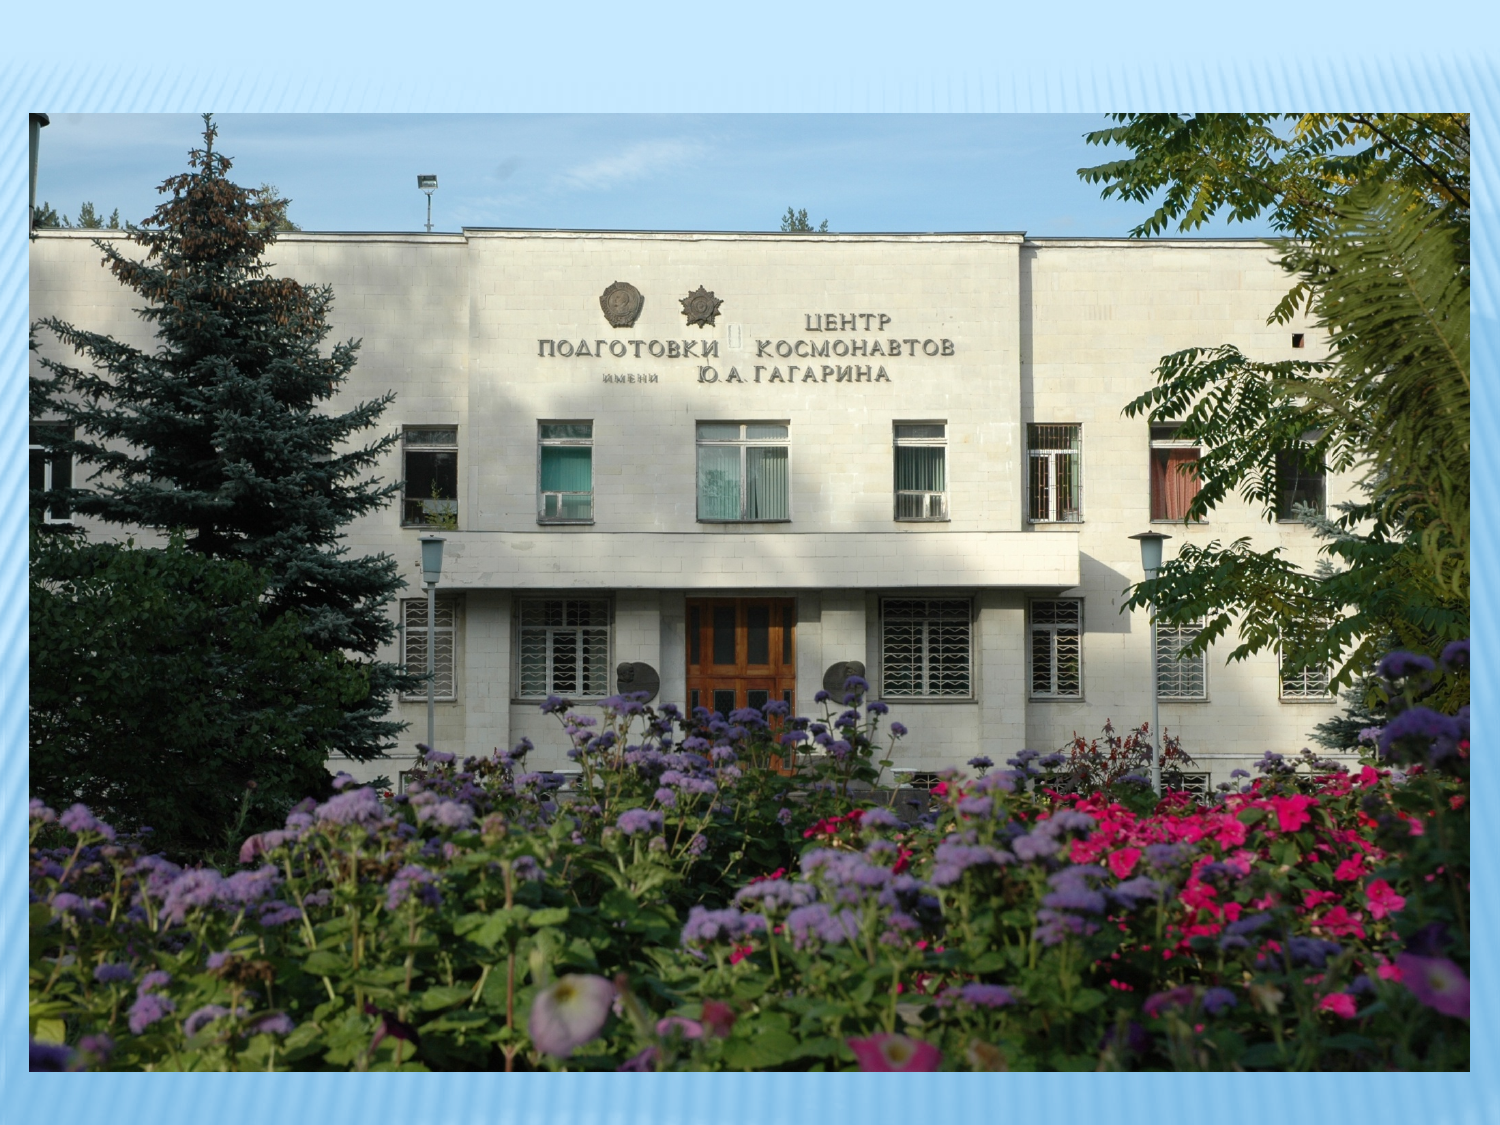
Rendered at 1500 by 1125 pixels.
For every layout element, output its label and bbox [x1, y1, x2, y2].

picture [29, 113, 1470, 1072]
